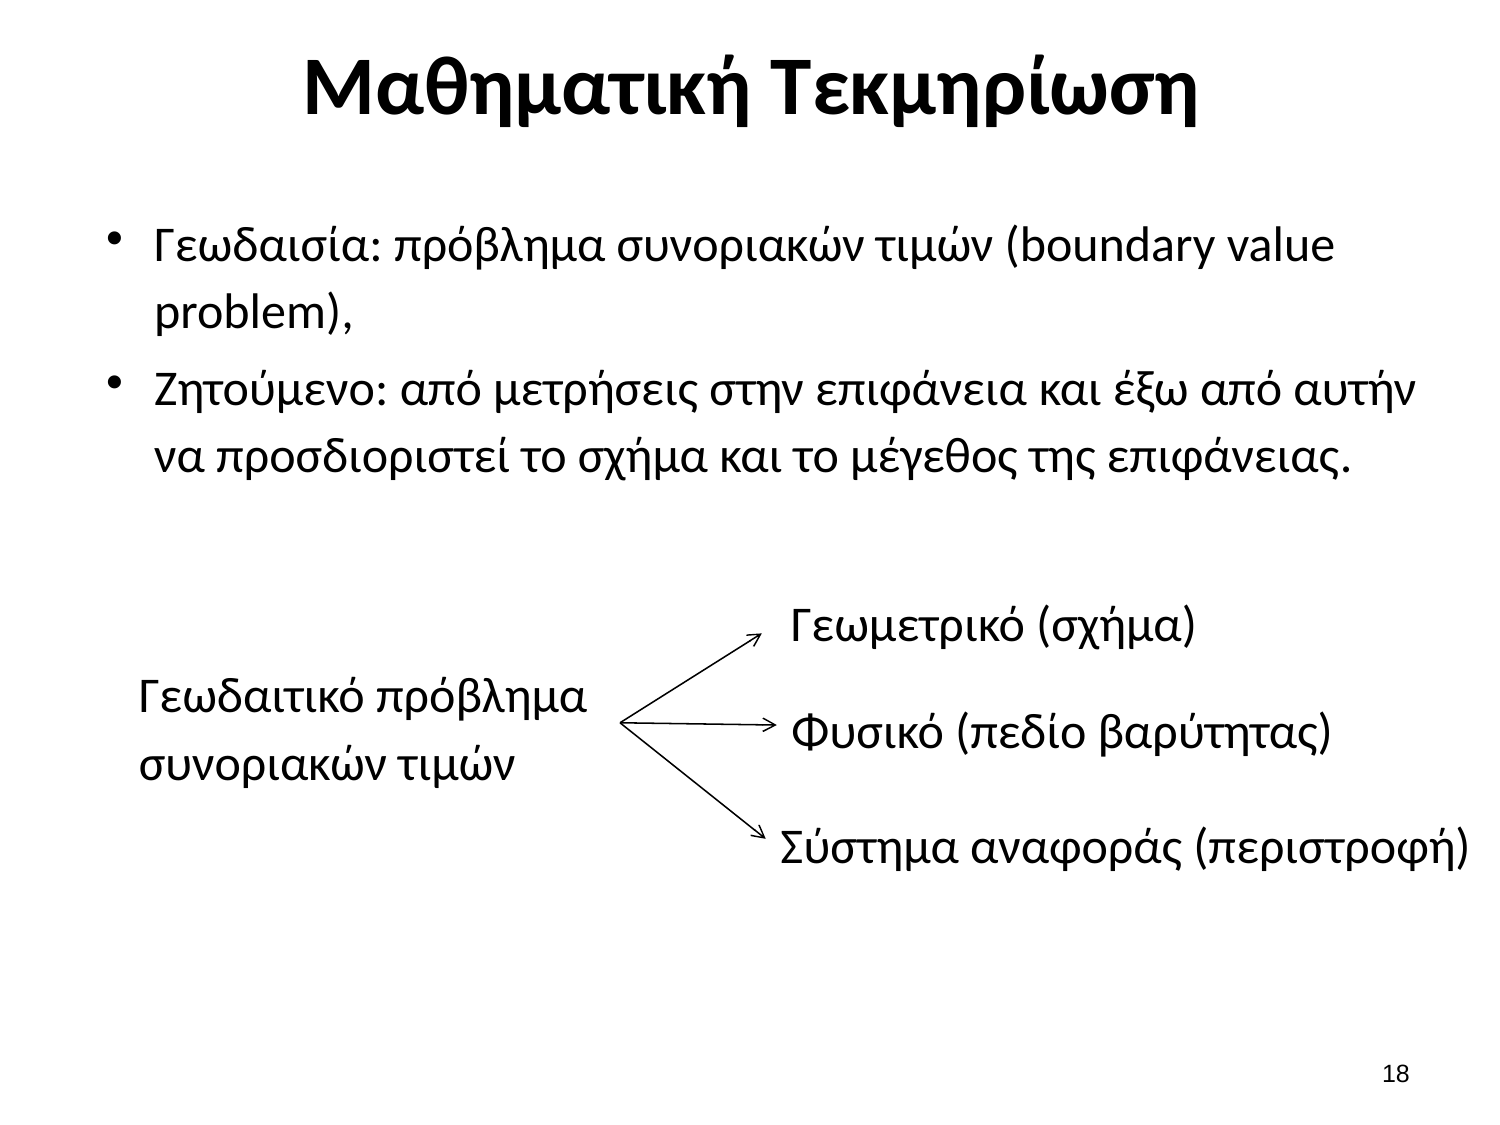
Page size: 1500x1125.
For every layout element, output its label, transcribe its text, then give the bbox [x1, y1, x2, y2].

text_box Σύστημα αναφοράς (περιστροφή) [765, 799, 1486, 882]
text_box Γεωμετρικό (σχήμα) [775, 576, 1212, 659]
title Μαθηματική Τεκμηρίωση [76, 19, 1427, 169]
list Γεωδαισία: πρόβλημα συνοριακών τιμών (boundary value problem), Ζητούμενο: από μετρήσεις στην επιφάνεια και έξω από αυτήν να προσδιοριστεί το σχήμα και το μέγεθος της επιφάνειας. [75, 196, 1483, 551]
text_box Γεωδαιτικό πρόβλημα συνοριακών τιμών [123, 648, 614, 798]
text_box Φυσικό (πεδίο βαρύτητας) [776, 684, 1349, 766]
slide_number 17 [1074, 1042, 1425, 1103]
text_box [619, 633, 762, 722]
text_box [619, 723, 766, 840]
